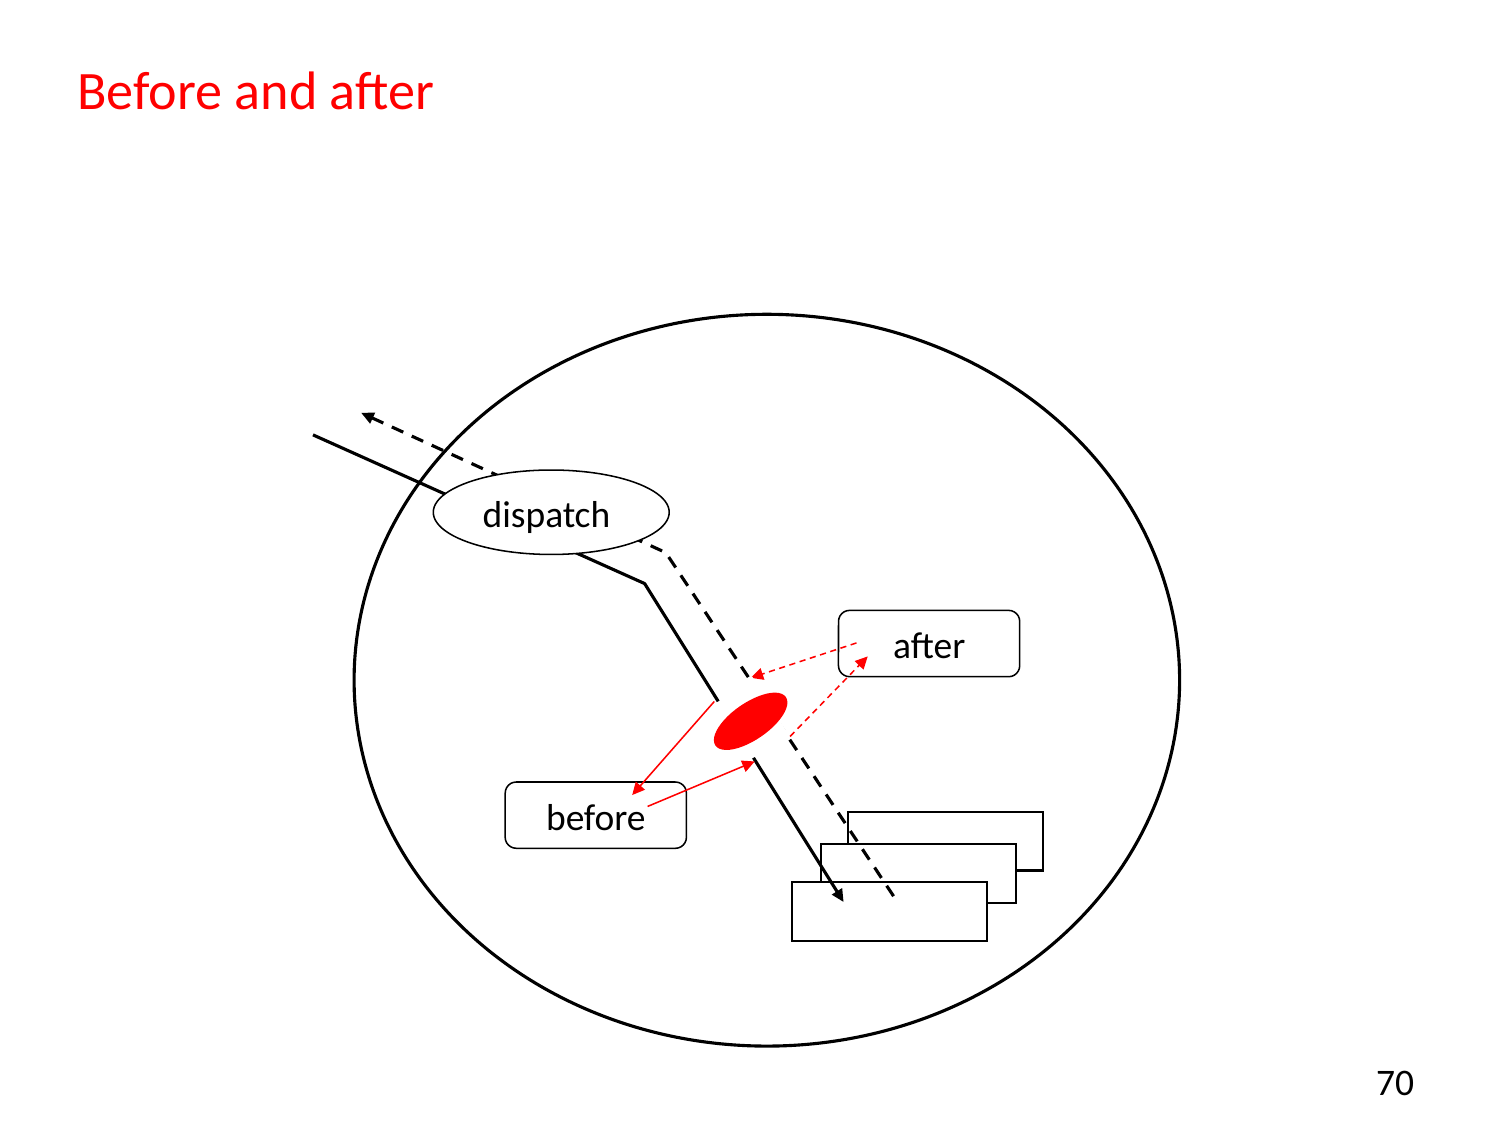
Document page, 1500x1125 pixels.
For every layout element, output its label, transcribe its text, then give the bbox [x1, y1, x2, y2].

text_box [312, 314, 1180, 1047]
slide_number 70 [1324, 1049, 1438, 1125]
title Before and after [62, 49, 1426, 126]
